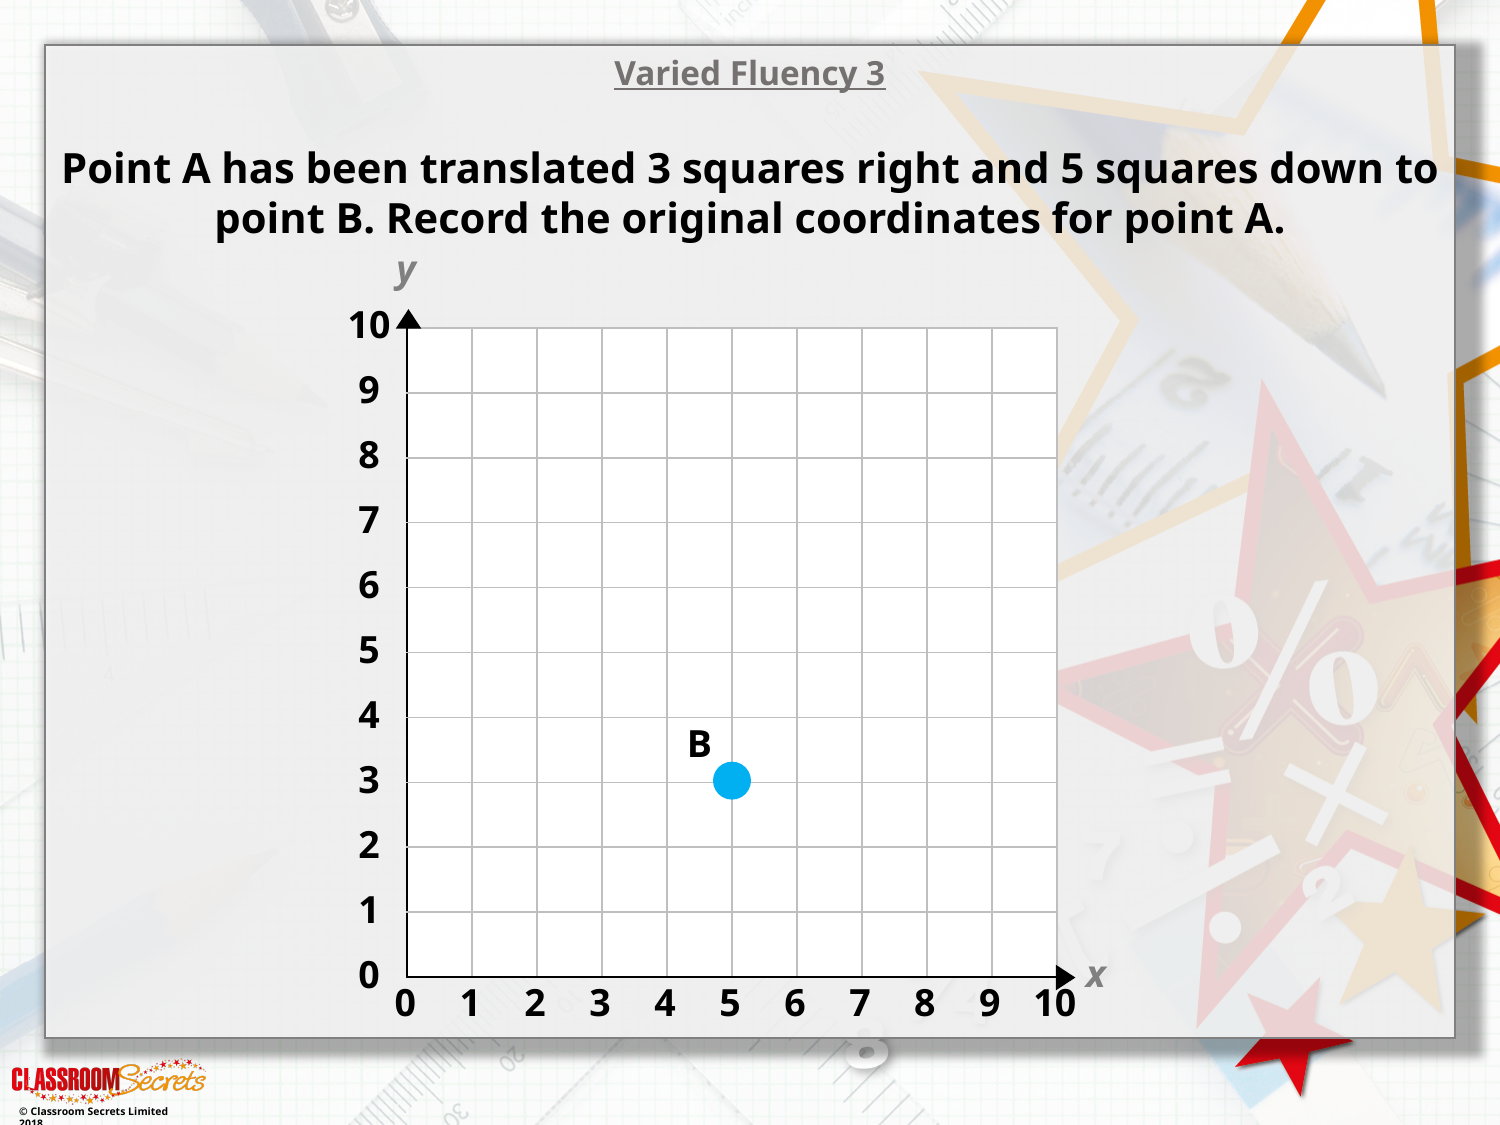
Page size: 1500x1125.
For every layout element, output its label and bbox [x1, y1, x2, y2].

picture [0, 0, 1500, 1125]
text_box [4, 1058, 207, 1125]
